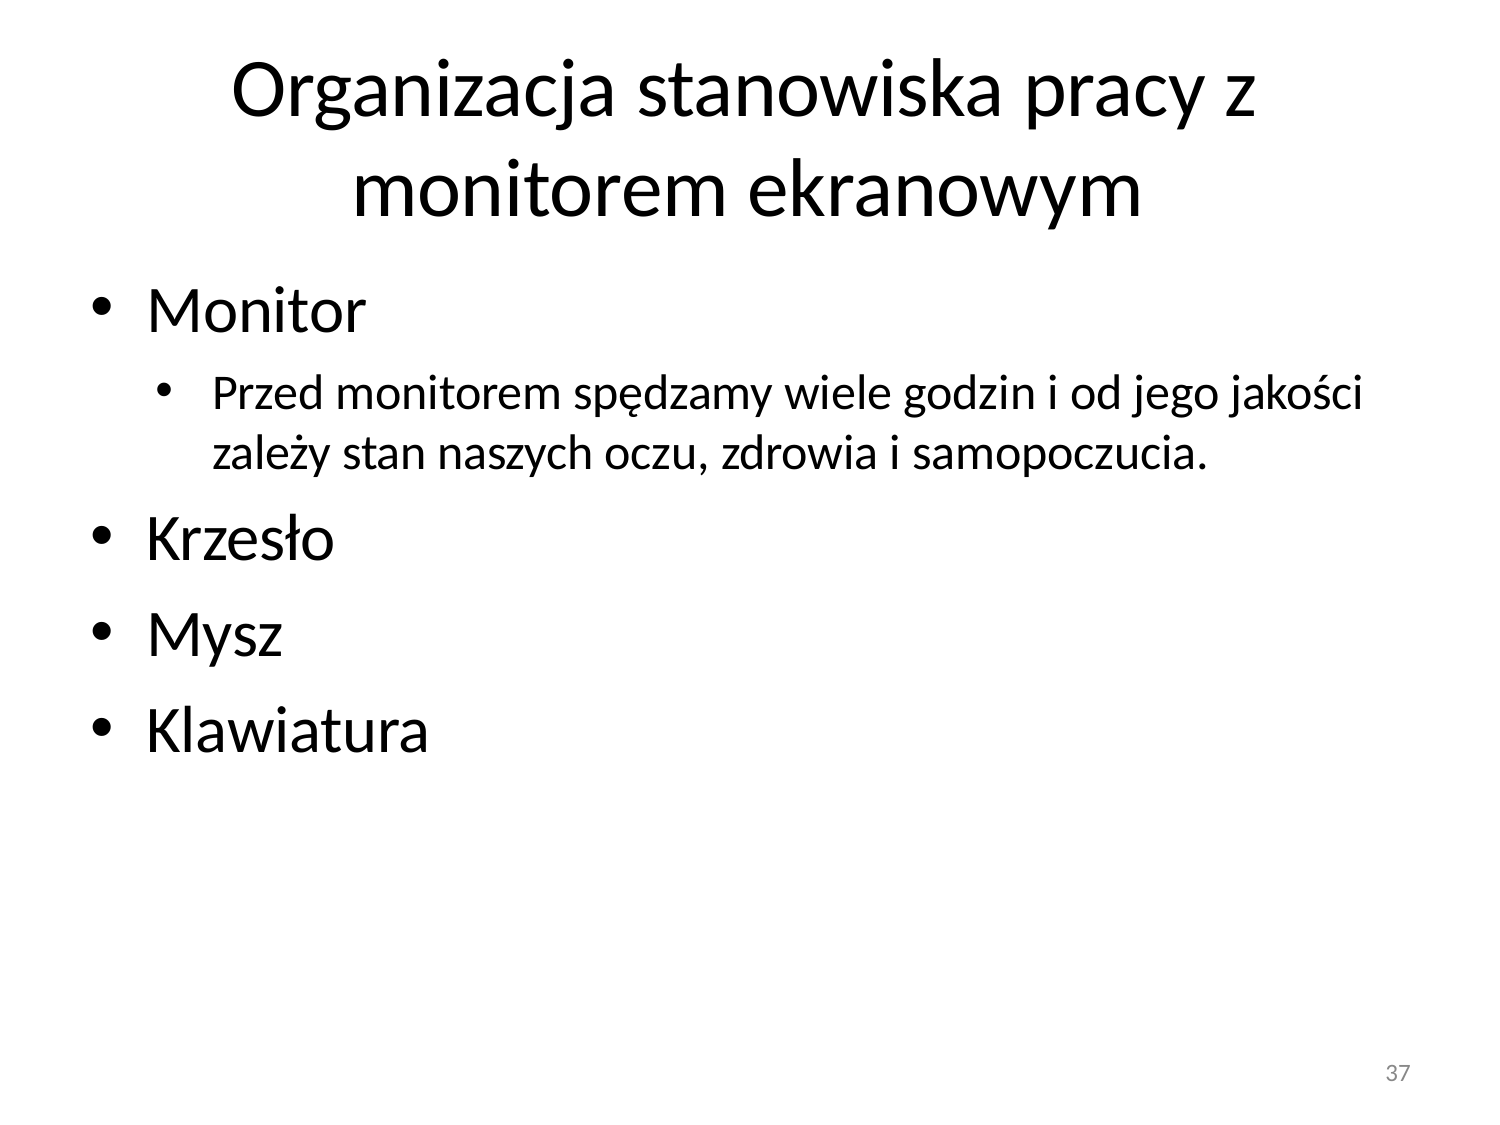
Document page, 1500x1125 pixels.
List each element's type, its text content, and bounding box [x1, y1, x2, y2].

slide_number 37 [1381, 1060, 1415, 1125]
text_box Monitor Przed monitorem spędzamy wiele godzin i od jego jakości zależy stan naszych oczu, zdrowia i samopoczucia. Krzesło Mysz Klawiatura [87, 246, 1374, 766]
title Organizacja stanowiska pracy z monitorem ekranowym [45, 31, 1454, 234]
